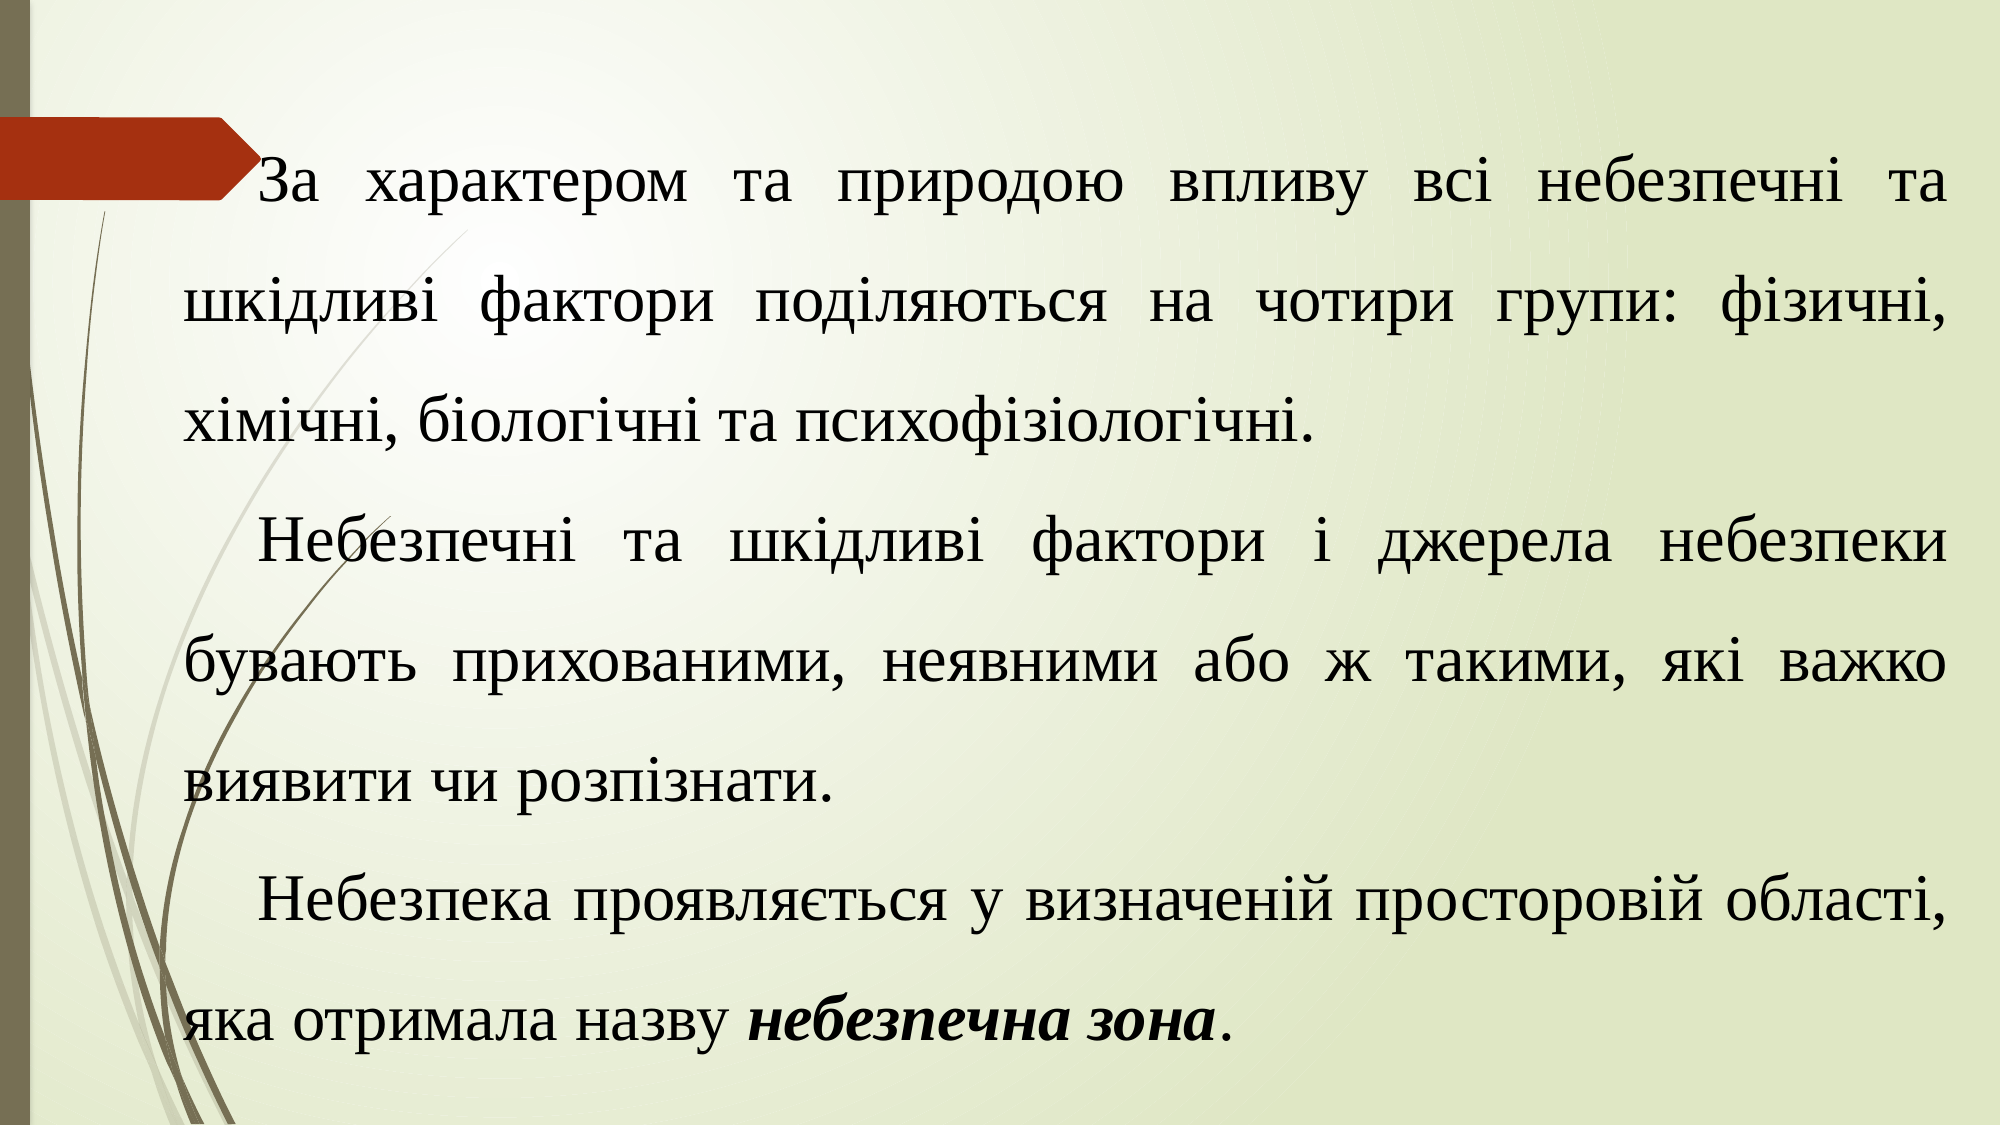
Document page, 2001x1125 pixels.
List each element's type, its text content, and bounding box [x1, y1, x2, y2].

text_box За характером та природою впливу всі небезпечні та шкідливі фактори поділяються на чотири групи: фізичні, хімічні, біологічні та психофізіологічні. Небезпечні та шкідливі фактори і джерела небезпеки бувають прихованими, неявними або ж такими, які важко виявити чи розпізнати. Небезпека проявляється у визначеній просторовій області, яка отримала назву небезпечна зона. [168, 87, 1966, 1062]
